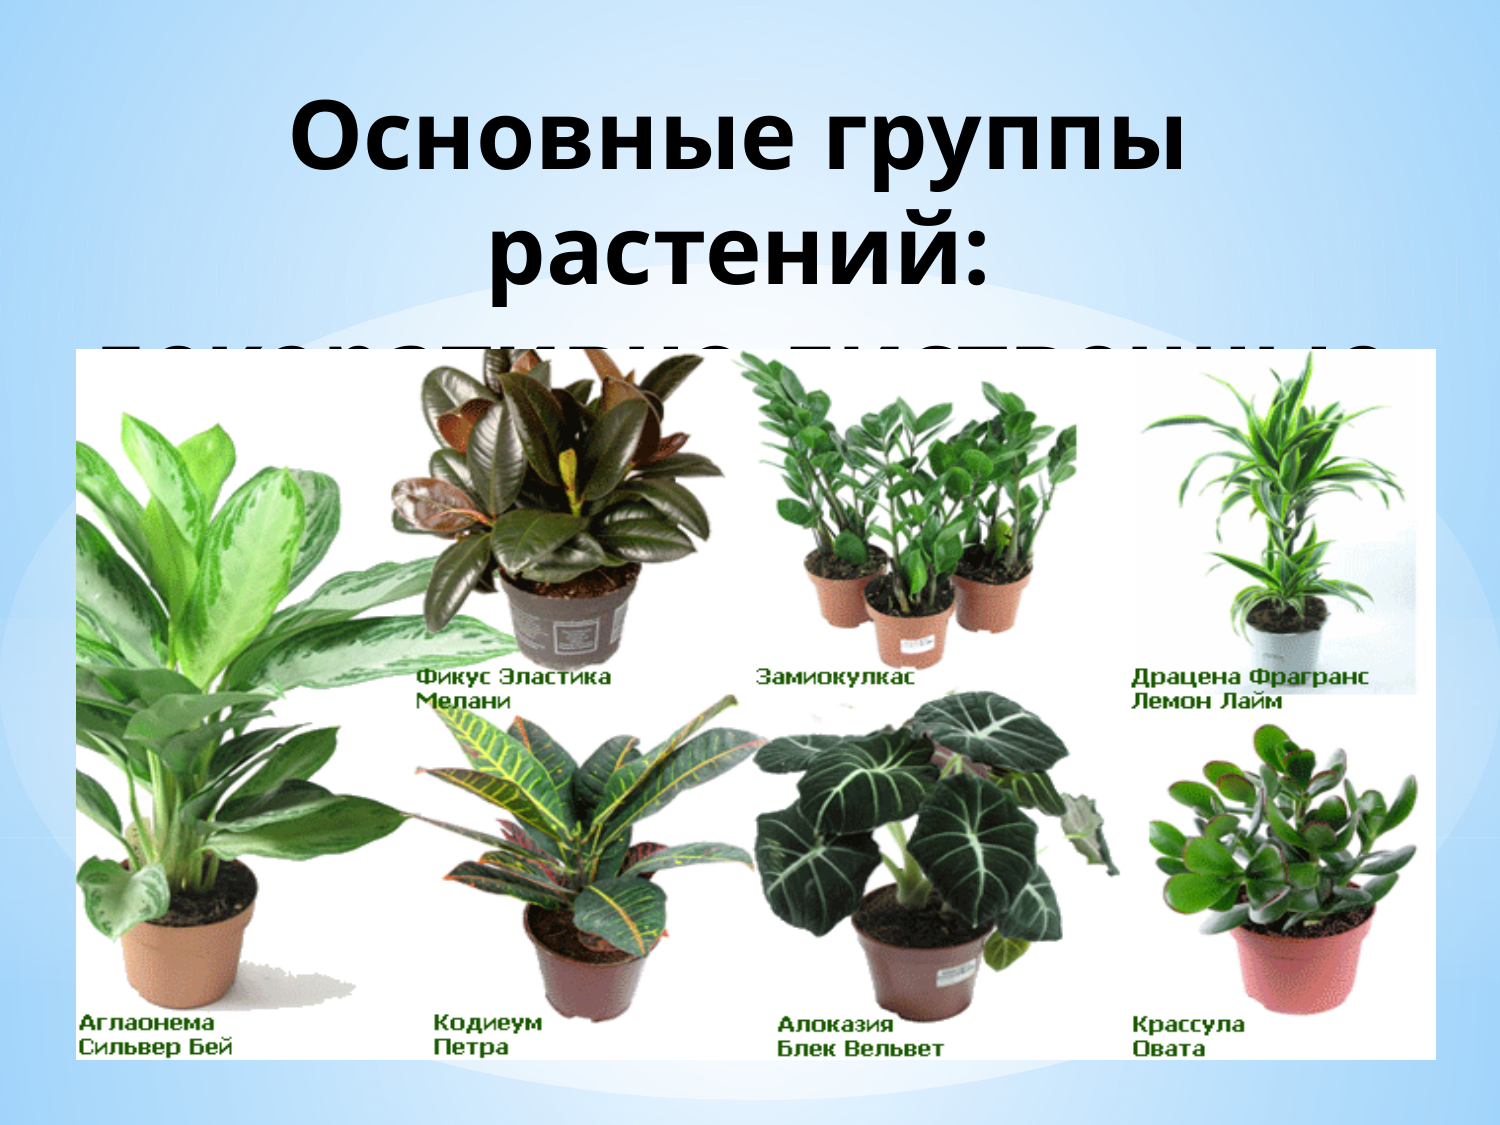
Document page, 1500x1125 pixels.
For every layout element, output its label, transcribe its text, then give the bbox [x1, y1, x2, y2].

title Основные группы растений: декоративно-лиственные [53, 66, 1424, 254]
picture [76, 349, 1436, 1060]
